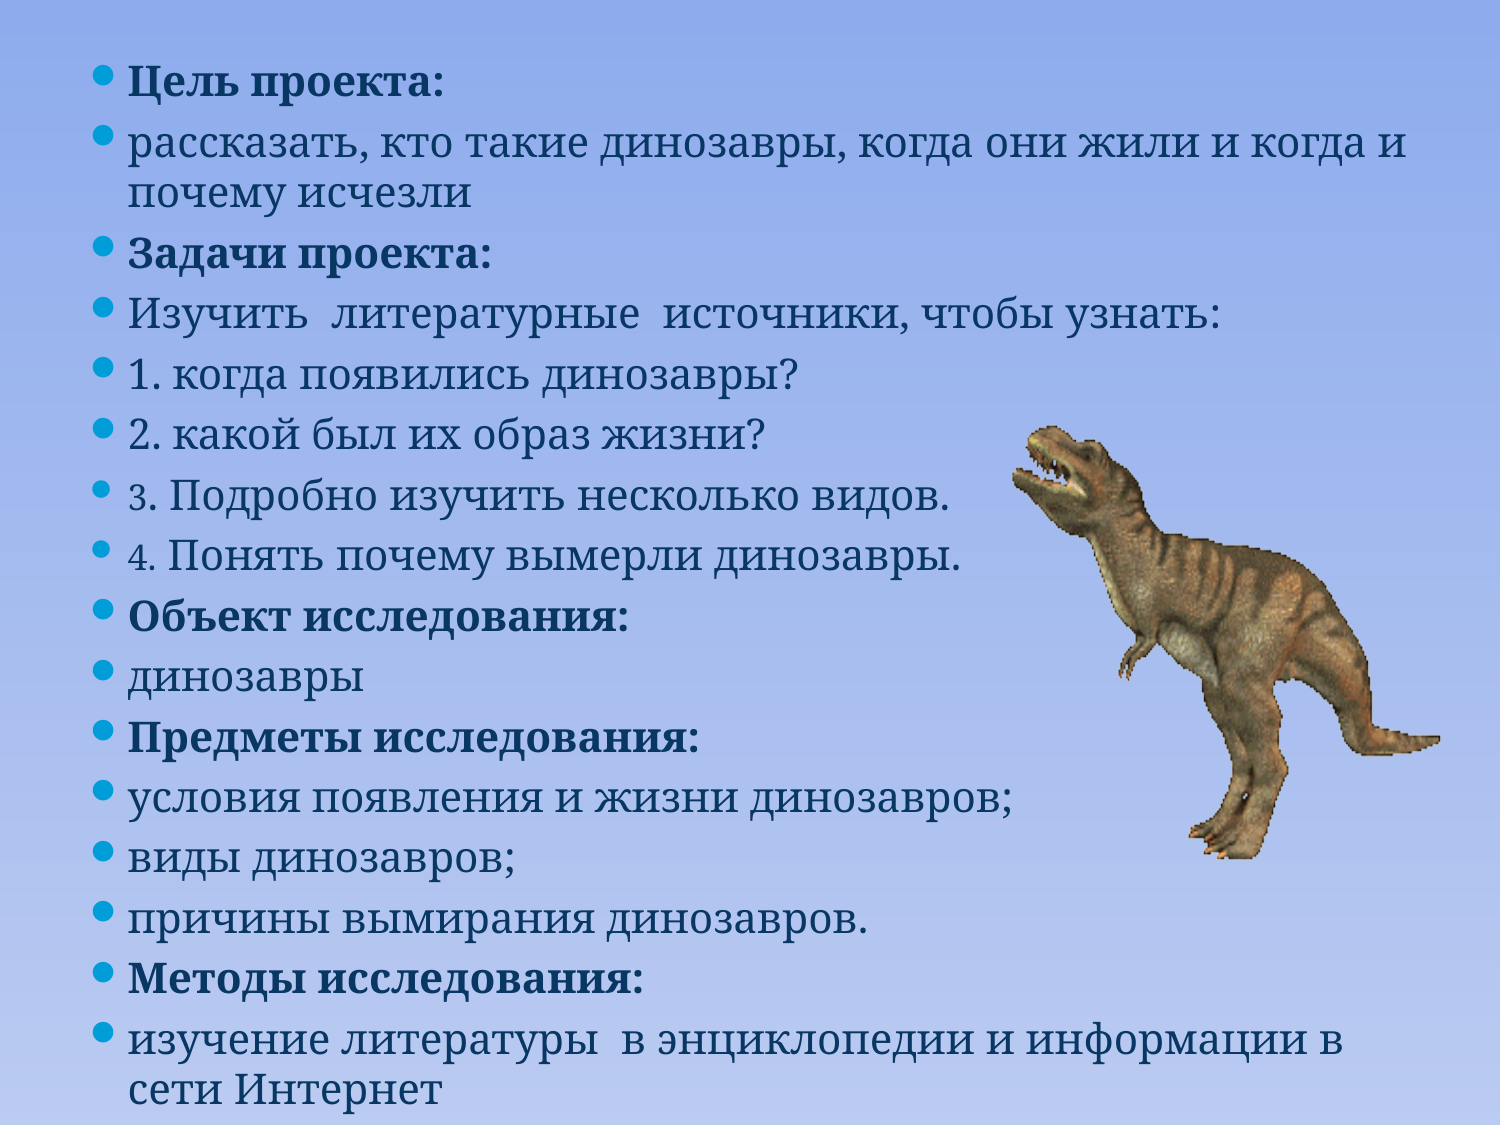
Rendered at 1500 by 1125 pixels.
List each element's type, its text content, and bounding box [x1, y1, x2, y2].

picture [984, 339, 1458, 926]
list Цель проекта: рассказать, кто такие динозавры, когда они жили и когда и почему исчезли Задачи проекта: Изучить литературные источники, чтобы узнать: 1. когда появились динозавры? 2. какой был их образ жизни? 3. Подробно изучить несколько видов. 4. Понять почему вымерли динозавры. Объект исследования: динозавры Предметы исследования: условия появления и жизни динозавров; виды динозавров; причины вымирания динозавров. Методы исследования: изучение литературы в энциклопедии и информации в сети Интернет [75, 46, 1430, 1125]
